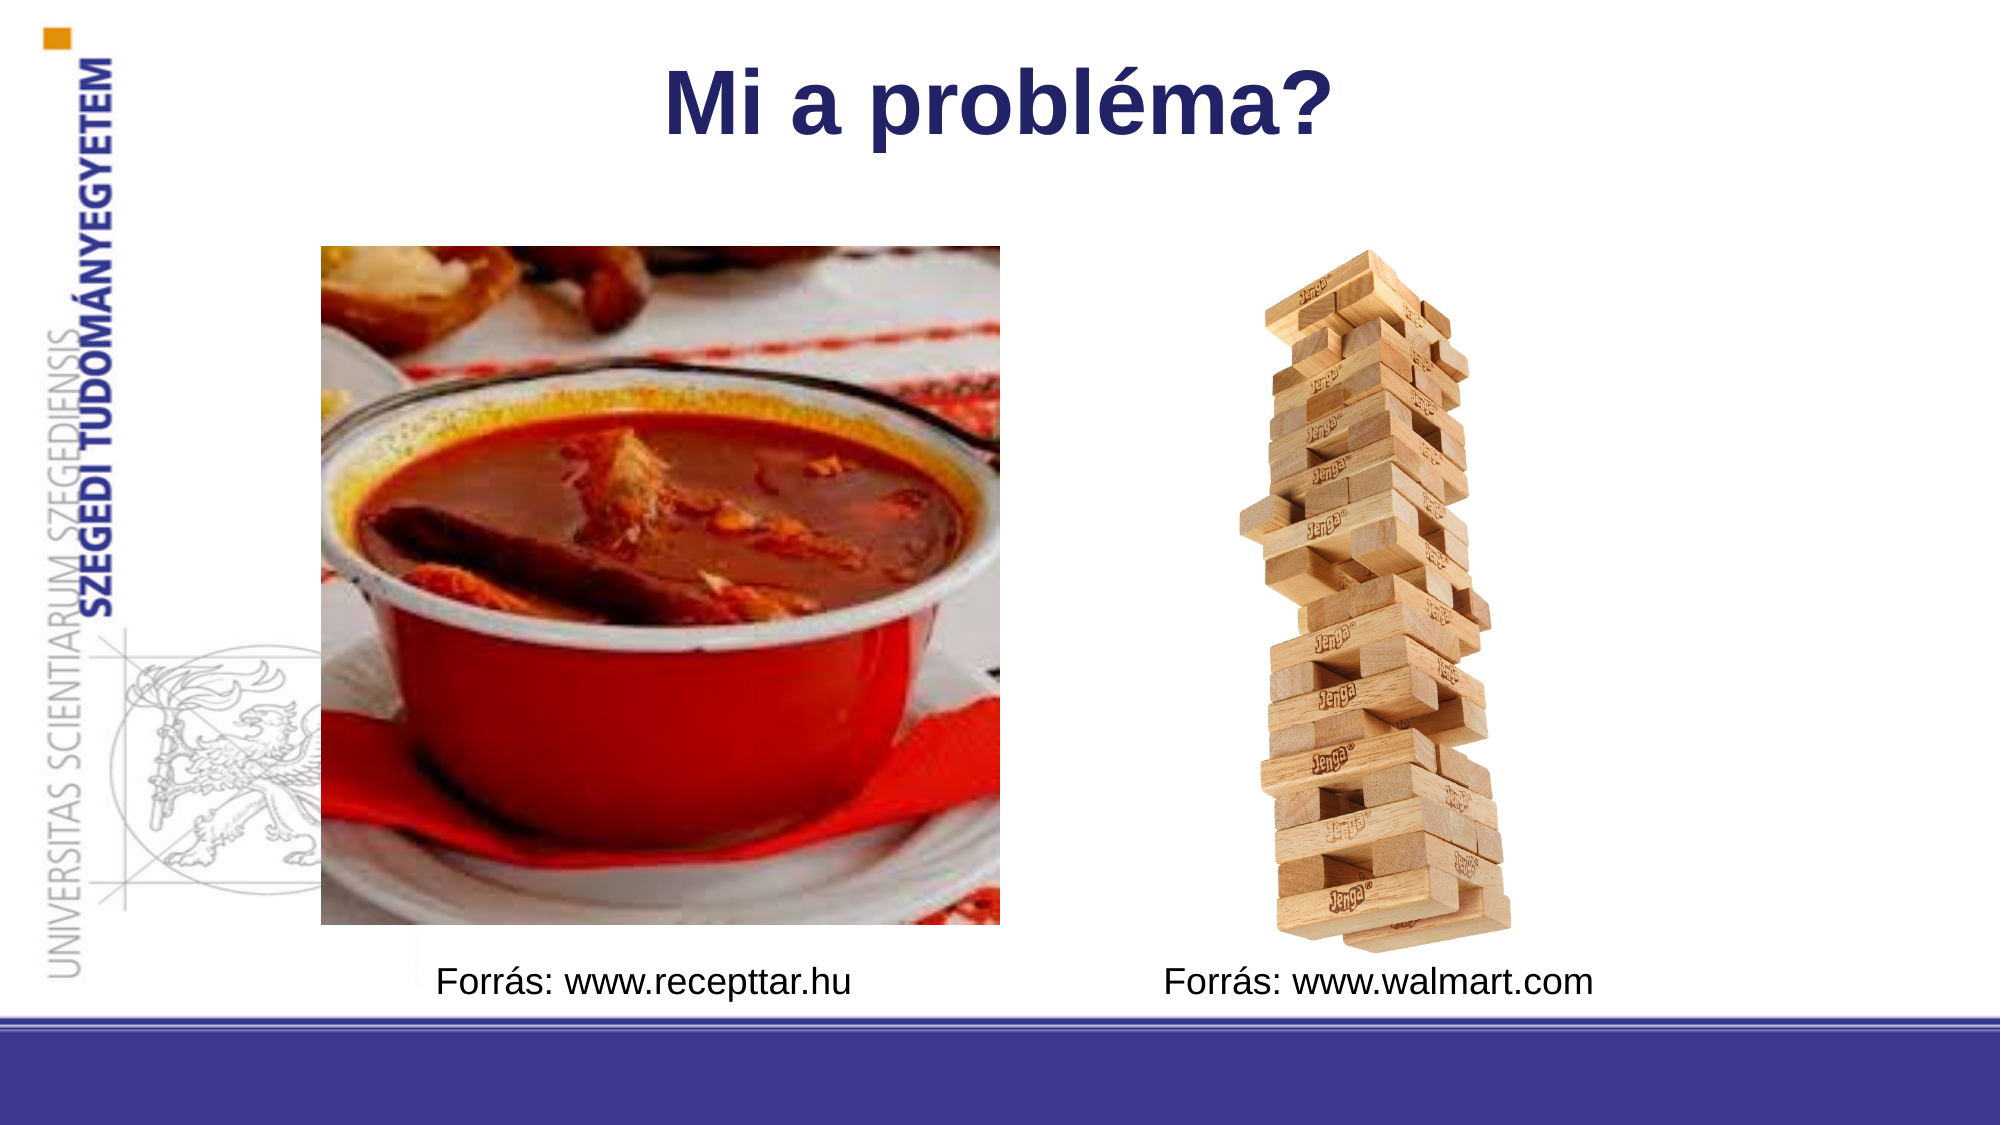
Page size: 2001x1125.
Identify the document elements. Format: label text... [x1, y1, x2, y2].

text_box Forrás: www.walmart.com [1148, 949, 1692, 1010]
text_box Forrás: www.recepttar.hu [420, 949, 965, 1010]
picture [0, 0, 2000, 1125]
title Mi a probléma? [99, 3, 1900, 192]
